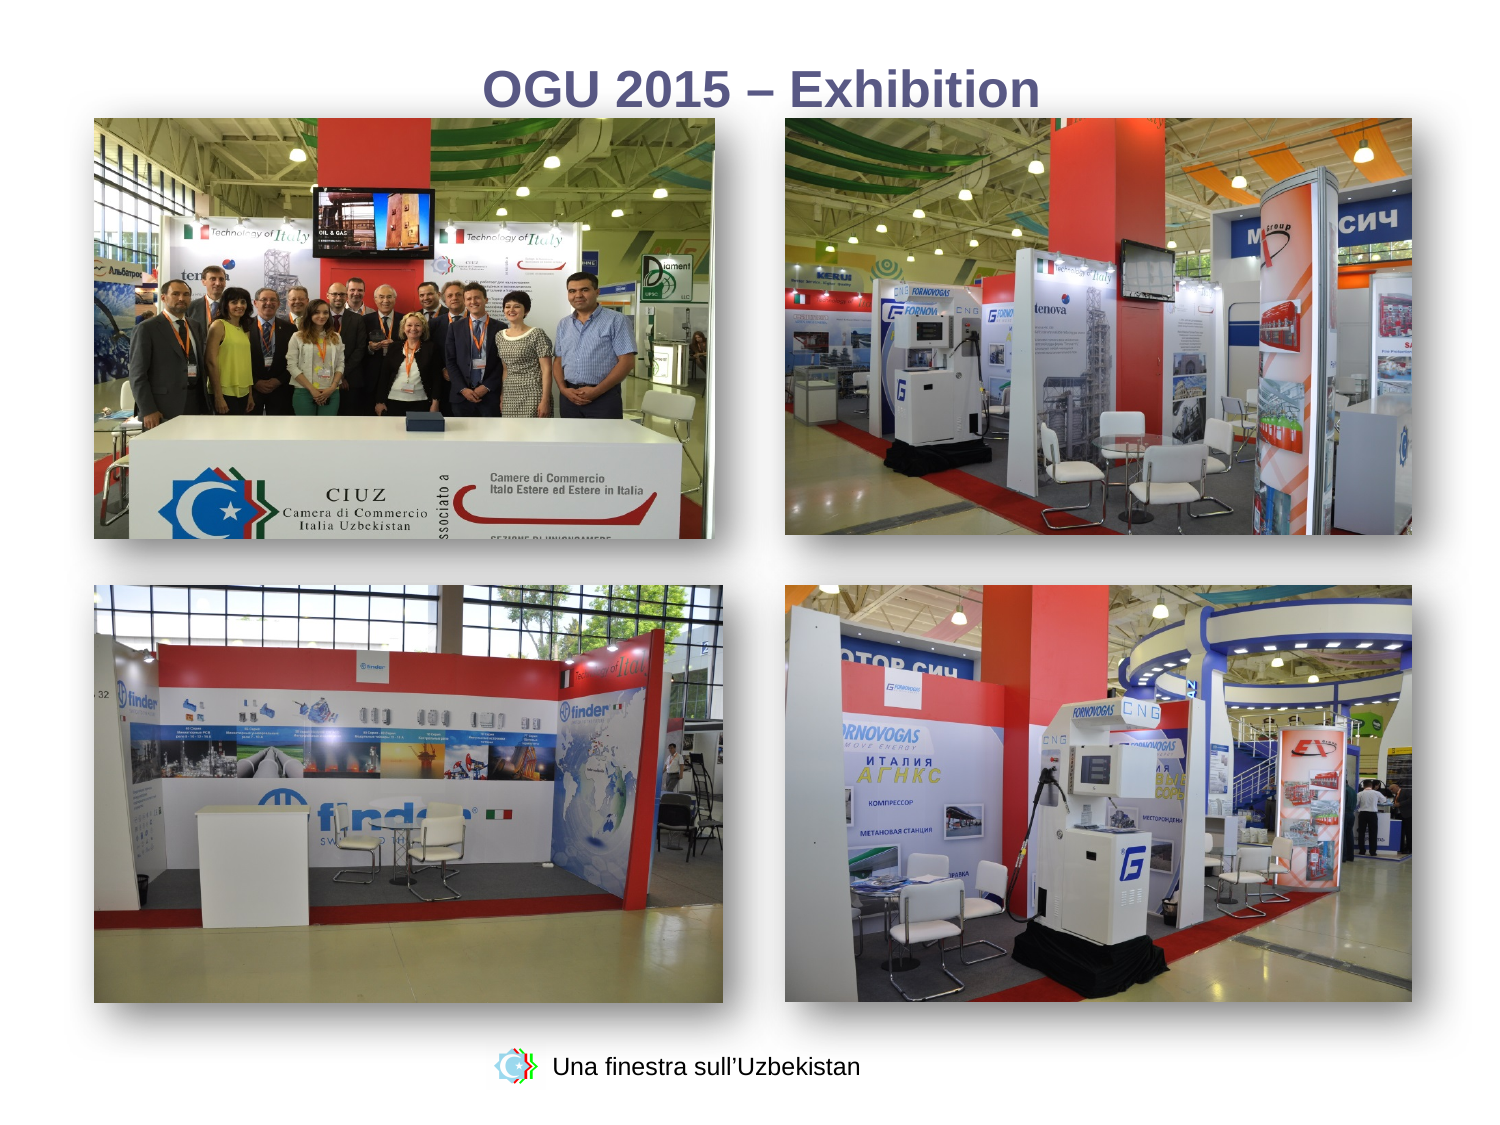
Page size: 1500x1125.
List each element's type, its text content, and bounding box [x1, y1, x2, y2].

text_box OGU 2015 – Exhibition [384, 47, 1140, 138]
picture [485, 1042, 546, 1091]
picture [785, 585, 1412, 1002]
picture [94, 118, 715, 539]
text_box Una finestra sull’Uzbekistan [549, 1042, 1010, 1088]
picture [785, 118, 1412, 535]
picture [94, 585, 723, 1003]
